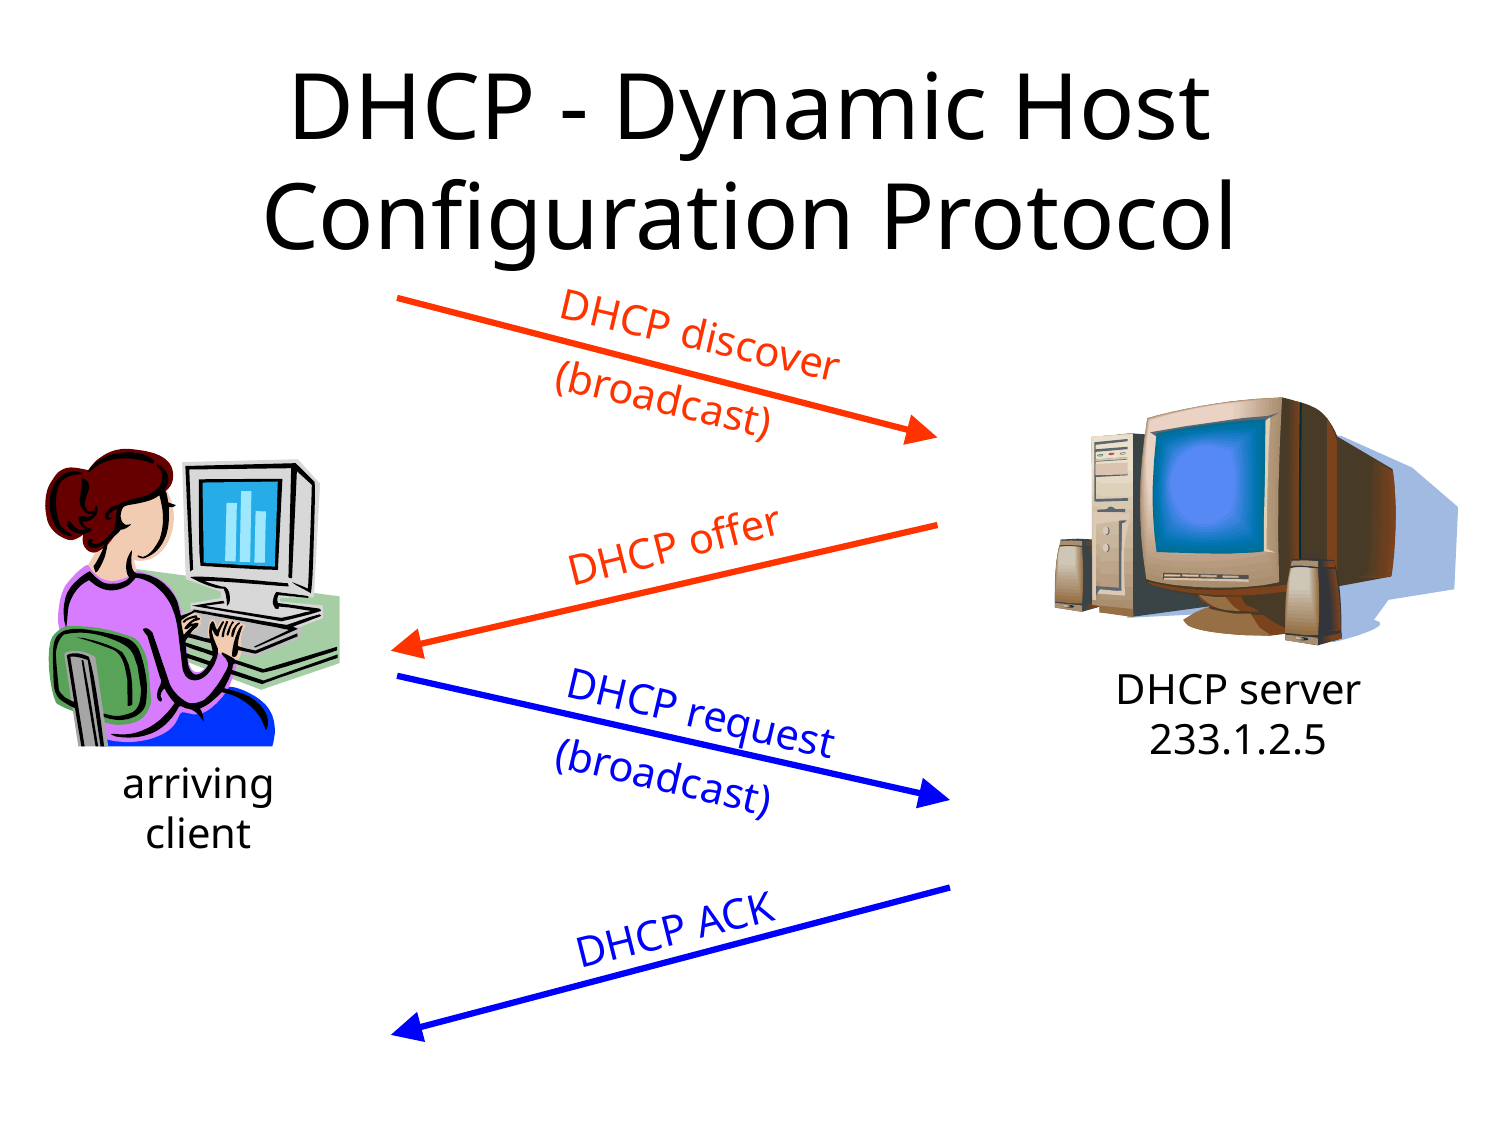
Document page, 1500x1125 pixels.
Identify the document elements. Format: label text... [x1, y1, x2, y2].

text_box DHCP ACK [553, 868, 795, 988]
text_box arriving client [107, 758, 290, 864]
text_box [843, 775, 950, 806]
text_box DHCP server 233.1.2.5 [1100, 655, 1378, 771]
text_box [792, 400, 938, 443]
title DHCP - Dynamic Host Configuration Protocol [75, 45, 1425, 270]
text_box [390, 987, 570, 1040]
text_box DHCP offer [545, 482, 803, 606]
text_box [390, 524, 938, 657]
picture [44, 448, 340, 750]
text_box DHCP request [546, 645, 857, 779]
text_box (broadcast) [535, 715, 794, 836]
text_box DHCP discover [539, 266, 863, 403]
picture [1054, 396, 1459, 646]
text_box (broadcast) [535, 337, 794, 458]
